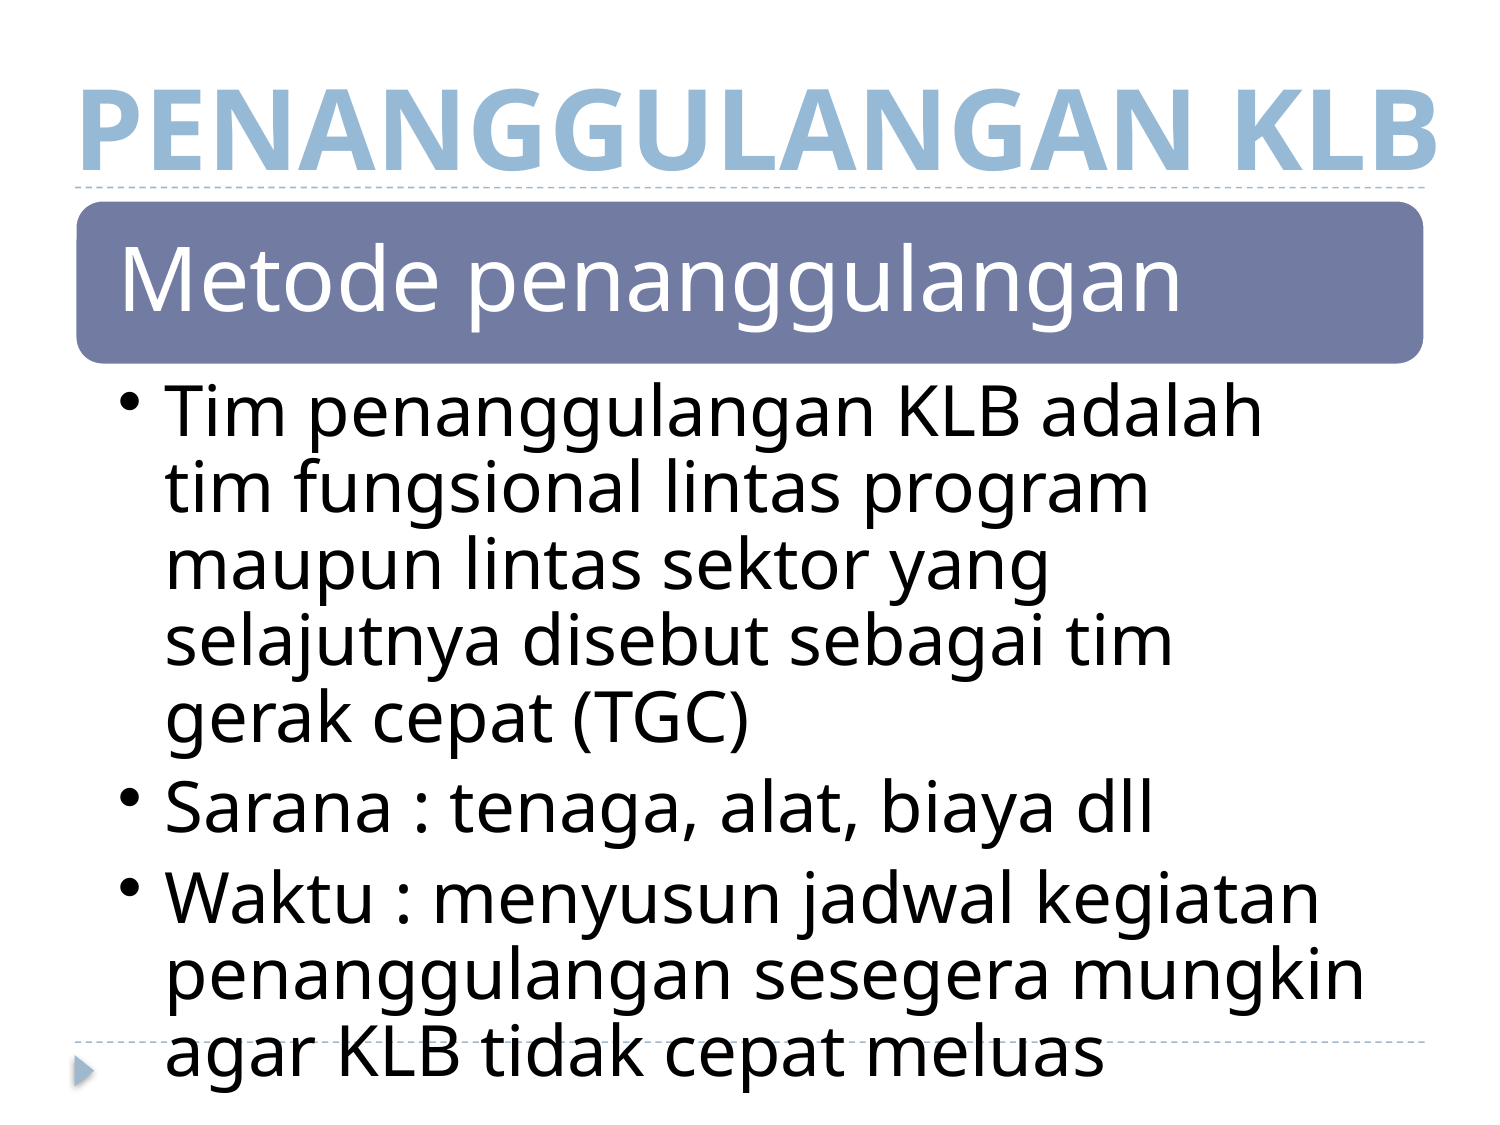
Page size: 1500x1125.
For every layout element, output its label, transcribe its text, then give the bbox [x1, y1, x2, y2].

text_box PENANGGULANGAN KLB [58, 49, 1458, 200]
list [74, 199, 1426, 1011]
